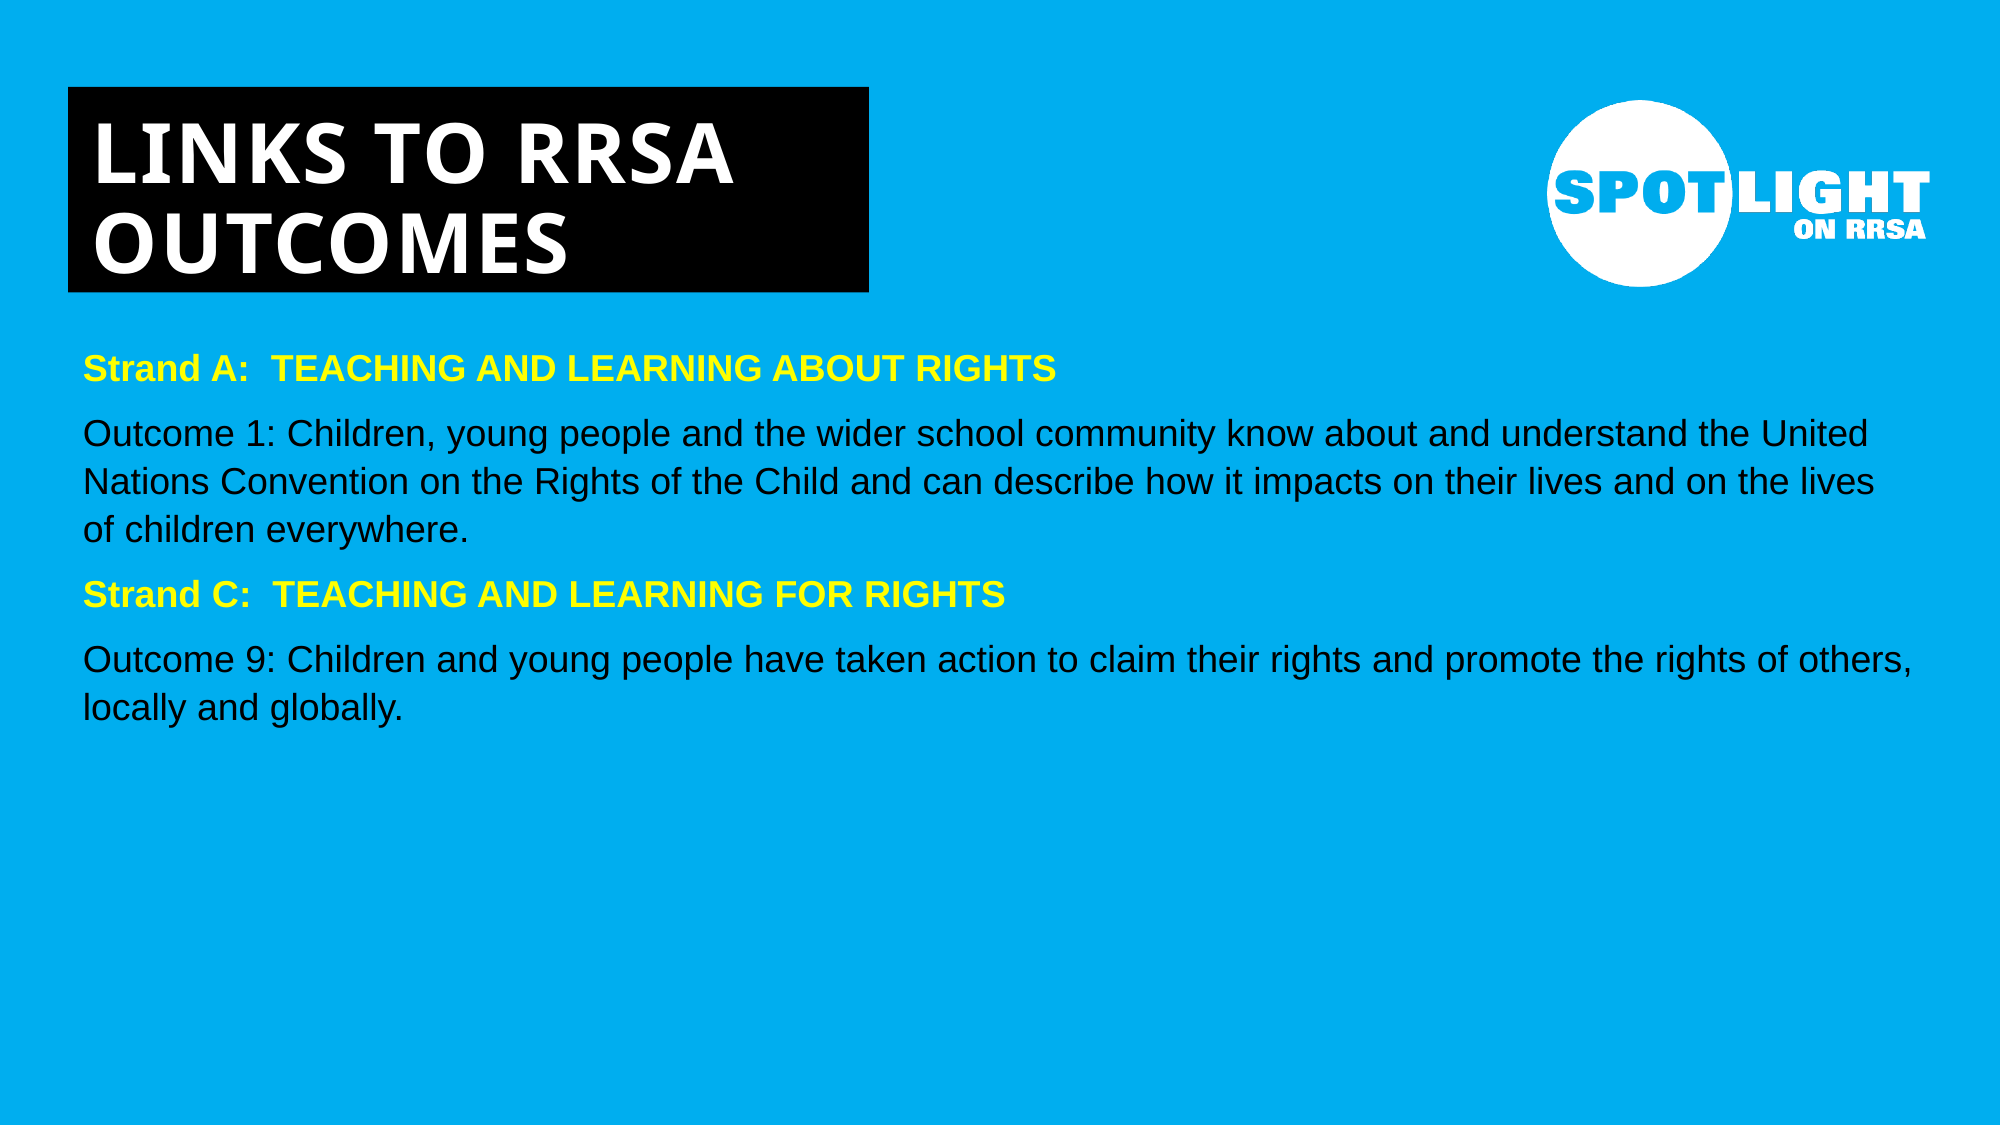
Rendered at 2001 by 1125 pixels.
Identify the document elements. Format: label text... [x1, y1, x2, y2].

picture [1816, 220, 1834, 238]
picture [1795, 220, 1813, 238]
list LINKS TO RRSA OUTCOMES [68, 86, 869, 293]
picture [1849, 172, 1887, 212]
picture [1887, 220, 1904, 238]
picture [1799, 171, 1841, 213]
picture [1548, 101, 1732, 286]
picture [1894, 172, 1929, 212]
picture [1868, 220, 1884, 238]
picture [1905, 220, 1925, 238]
picture [1740, 172, 1770, 212]
text_box Strand A: TEACHING AND LEARNING ABOUT RIGHTS Outcome 1: Children, young people and the wider school community know about and understand the United Nations Convention on the Rights of the Child and can describe how it impacts on their lives and on the lives of children everywhere. Strand C: TEACHING AND LEARNING FOR RIGHTS Outcome 9: Children and young people have taken action to claim their rights and promote the rights of others, locally and globally. [68, 333, 1932, 735]
picture [1847, 220, 1864, 238]
picture [1776, 172, 1792, 212]
